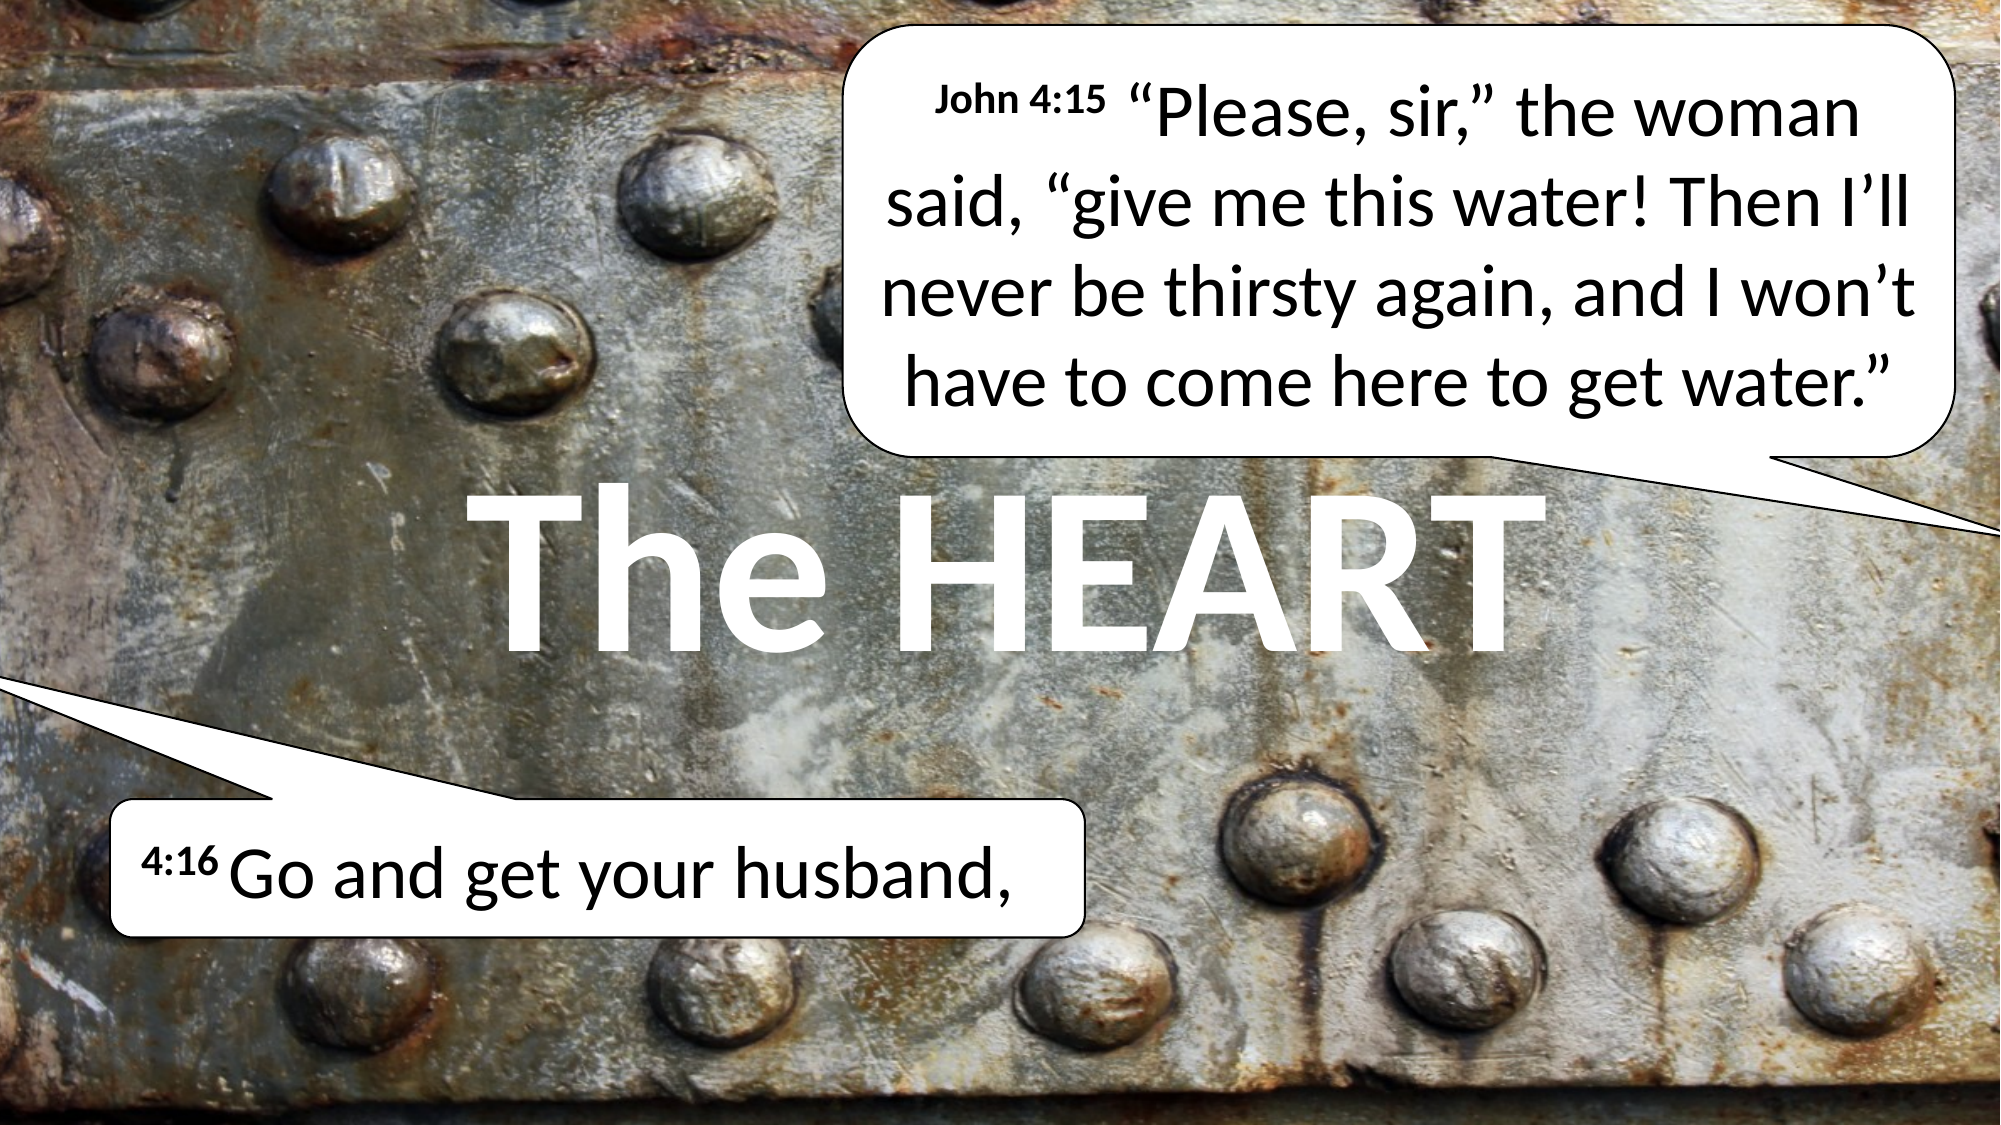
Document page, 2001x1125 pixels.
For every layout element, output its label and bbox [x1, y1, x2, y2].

text_box [0, 0, 2000, 1125]
